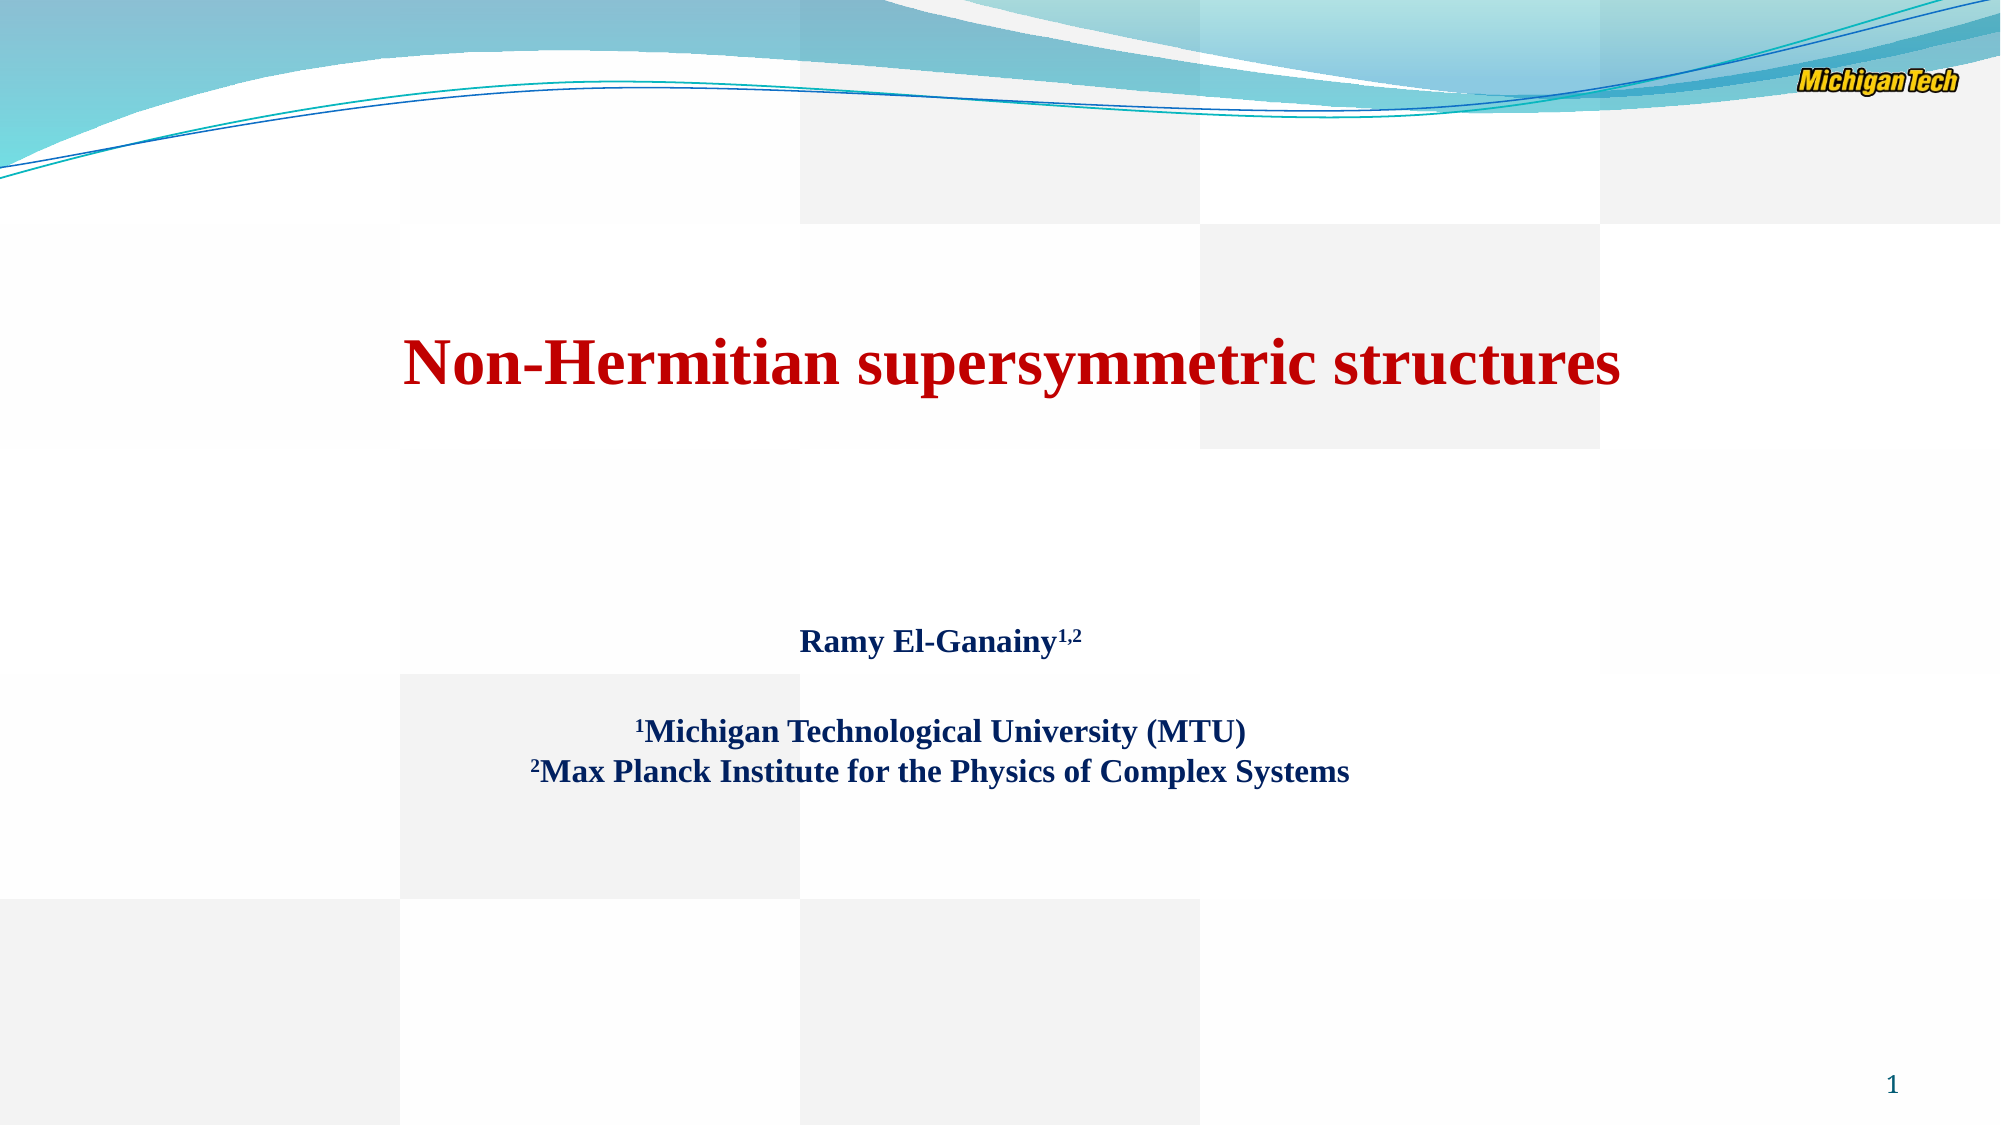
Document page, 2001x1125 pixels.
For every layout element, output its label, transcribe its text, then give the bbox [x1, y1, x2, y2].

text_box Ramy El-Ganainy1,2 1Michigan Technological University (MTU) 2Max Planck Institute for the Physics of Complex Systems [474, 611, 1408, 937]
picture [1786, 13, 1969, 150]
slide_number 1 [1733, 1042, 1900, 1103]
text_box Non-Hermitian supersymmetric structures [389, 310, 1639, 406]
